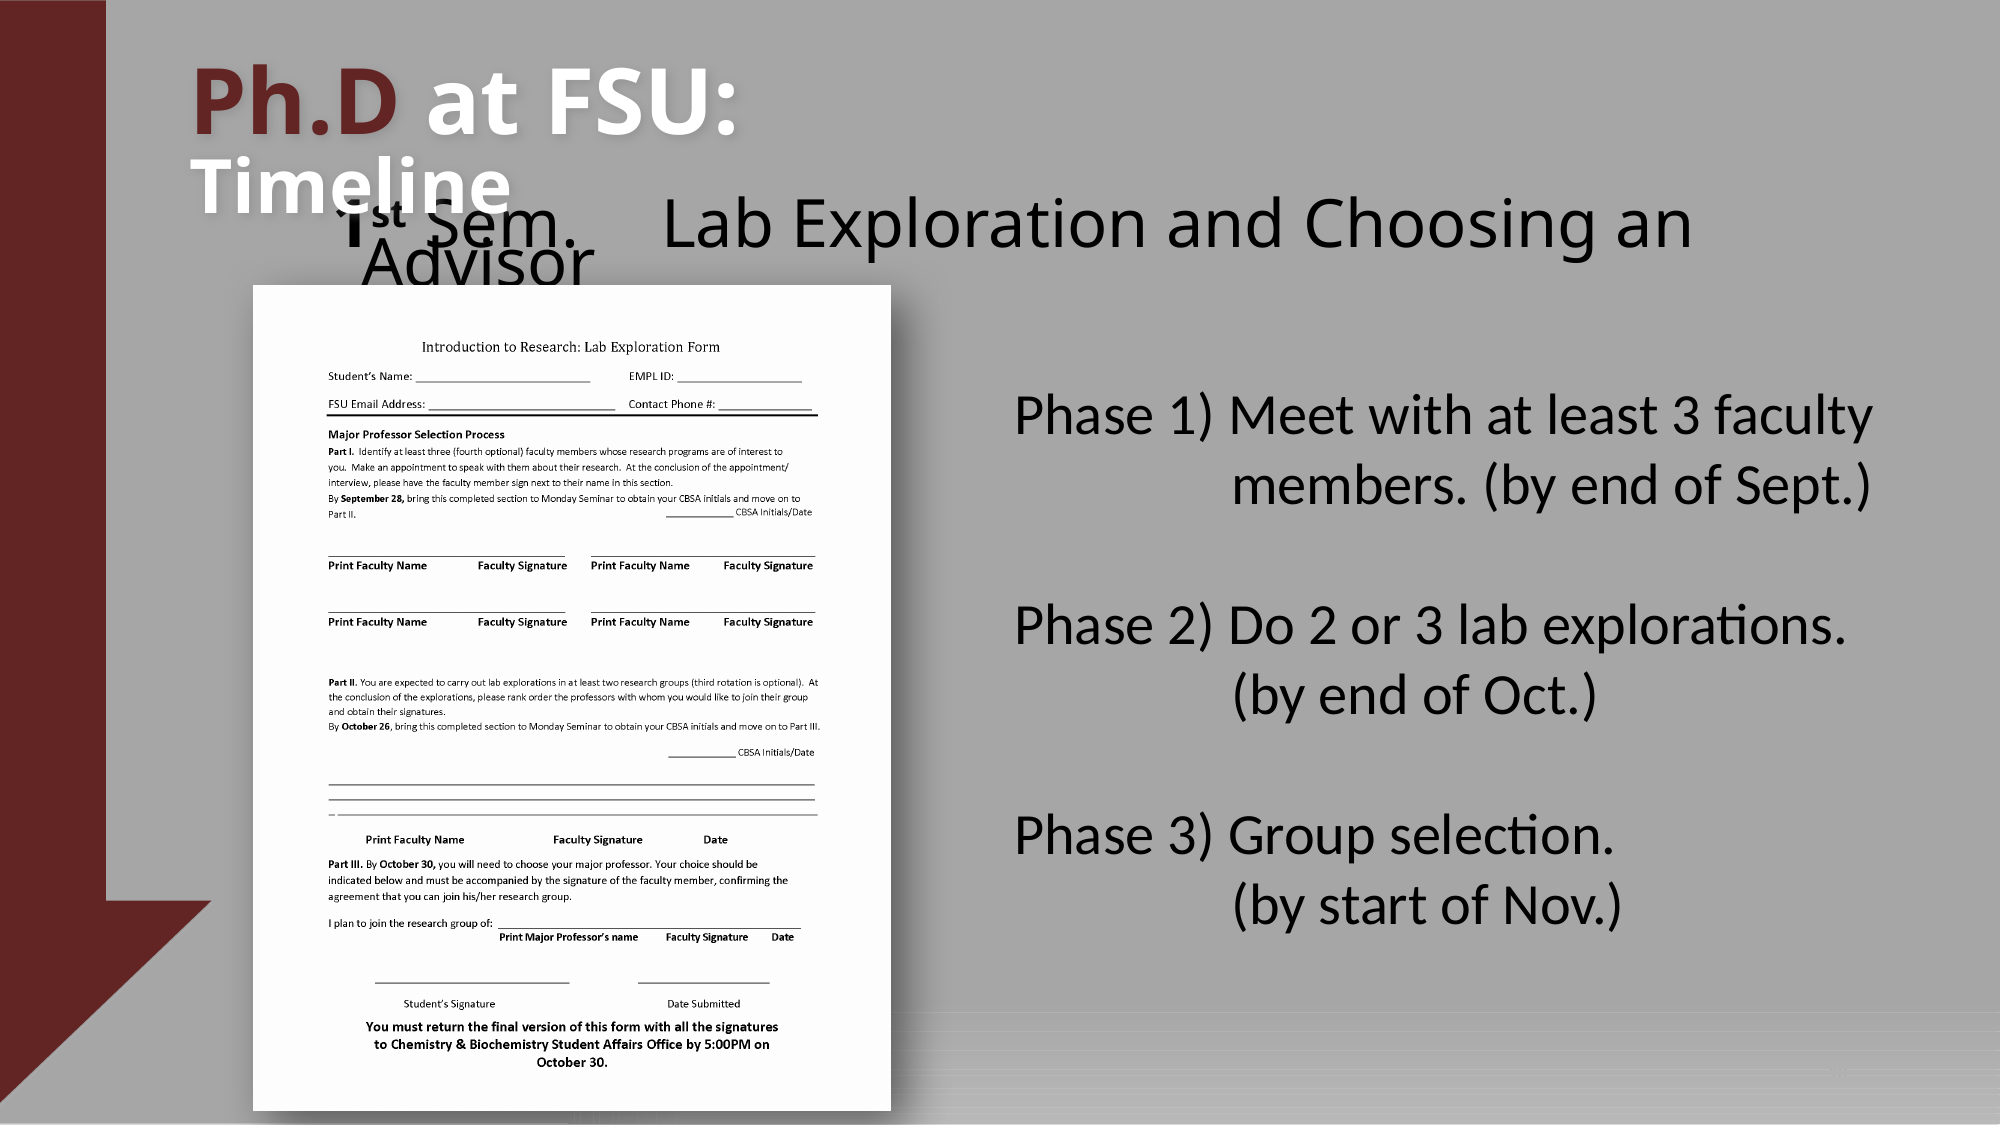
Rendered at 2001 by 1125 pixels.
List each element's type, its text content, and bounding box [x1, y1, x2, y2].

text_box [0, 0, 212, 1103]
text_box [0, 0, 2000, 1124]
text_box 1st Sem. Lab Exploration and Choosing an Advisor [317, 213, 1903, 274]
text_box Phase 1) Meet with at least 3 faculty members. (by end of Sept.) Phase 2) Do 2 or 3 lab explorations. (by end of Oct.) Phase 3) Group selection. (by start of Nov.) [999, 368, 1950, 1014]
text_box Ph.D at FSU: Timeline [181, 70, 1040, 236]
picture [253, 285, 891, 1111]
